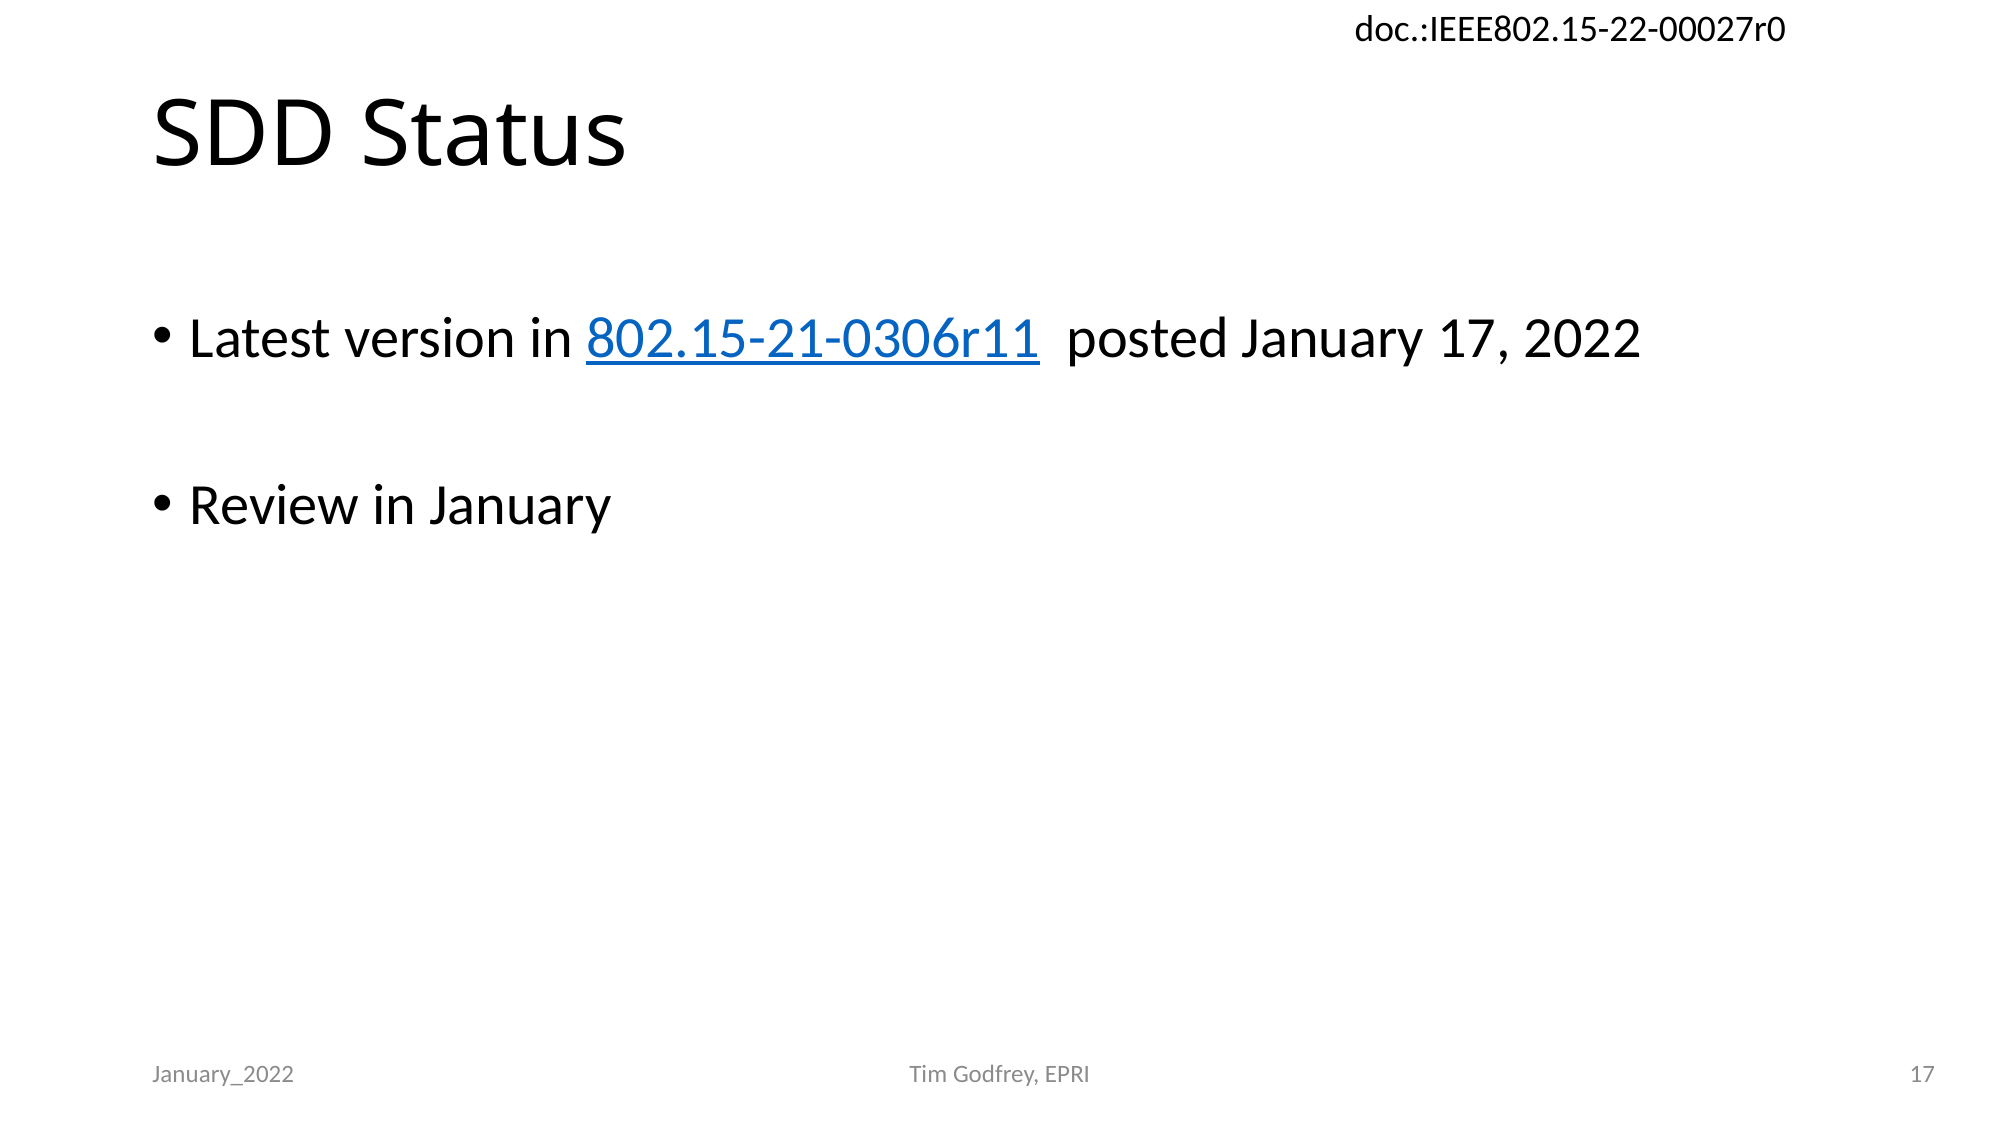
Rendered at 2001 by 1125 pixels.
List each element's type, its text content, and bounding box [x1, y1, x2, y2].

title SDD Status [137, 59, 1863, 213]
footer Tim Godfrey, EPRI [662, 1042, 1338, 1103]
slide_number 17 [1462, 1042, 1950, 1103]
list Latest version in 802.15-21-0306r11 posted January 17, 2022 Review in January [137, 299, 1863, 1014]
slide_number January_2022 [137, 1042, 588, 1103]
